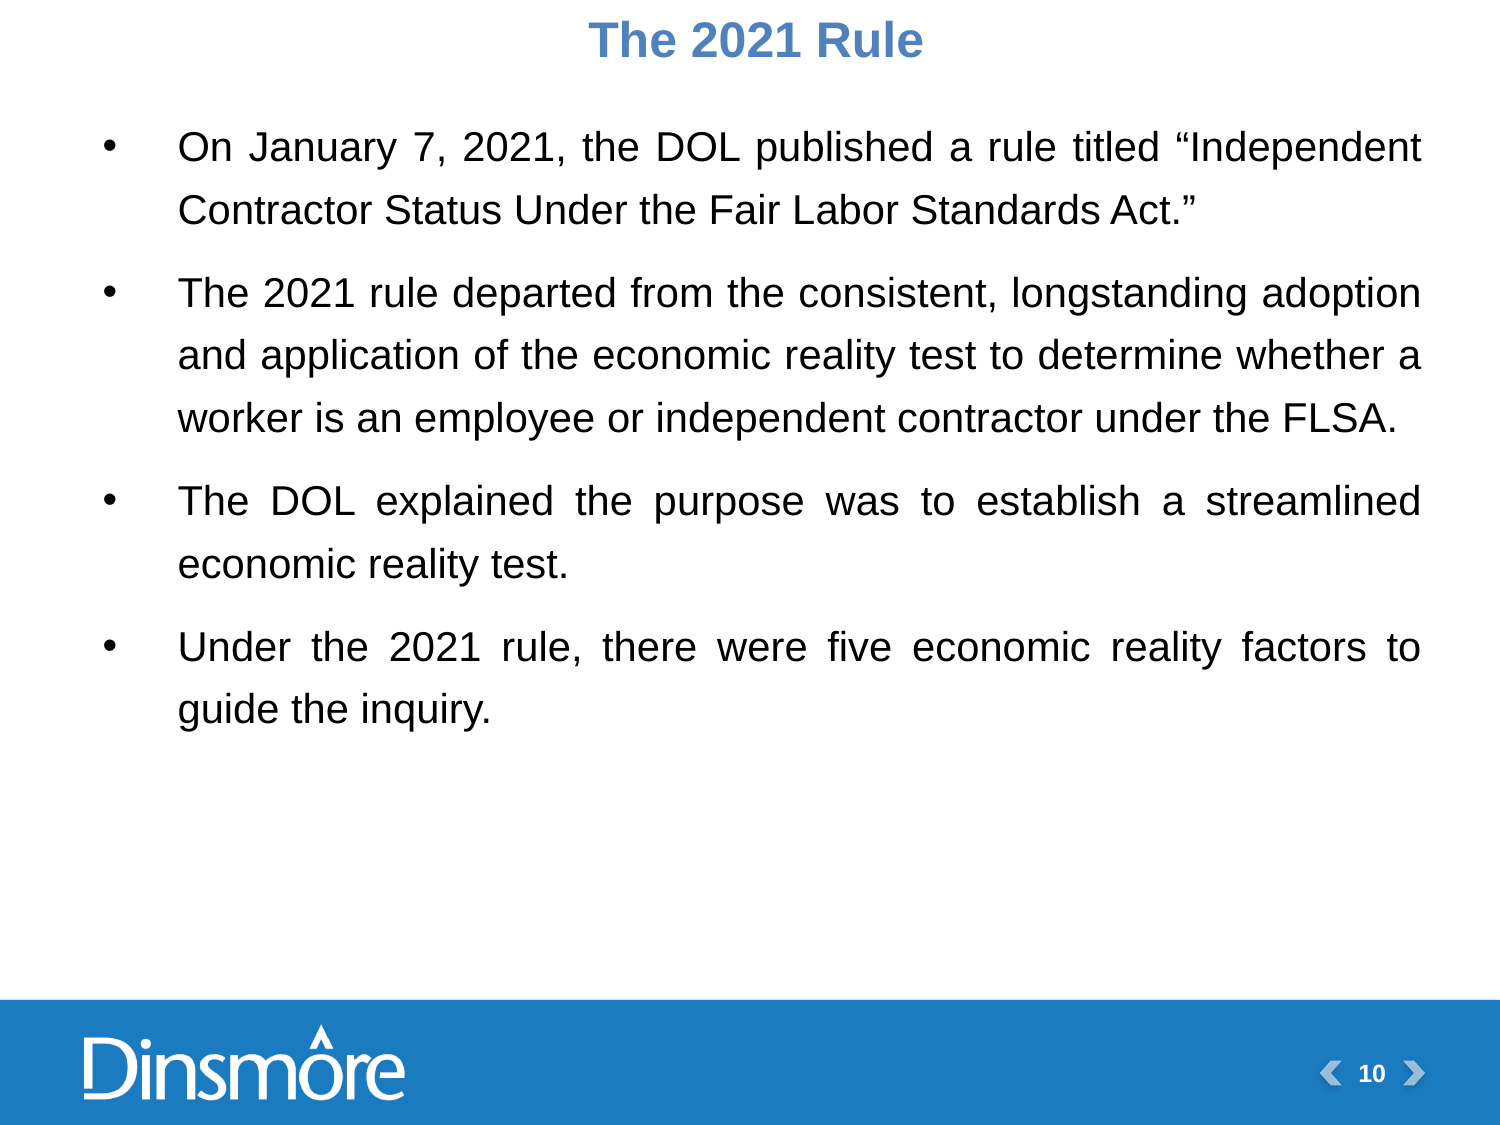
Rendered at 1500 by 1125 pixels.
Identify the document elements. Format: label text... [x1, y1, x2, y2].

list On January 7, 2021, the DOL published a rule titled “Independent Contractor Status Under the Fair Labor Standards Act.” The 2021 rule departed from the consistent, longstanding adoption and application of the economic reality test to determine whether a worker is an employee or independent contractor under the FLSA. The DOL explained the purpose was to establish a streamlined economic reality test. Under the 2021 rule, there were five economic reality factors to guide the inquiry. [87, 99, 1438, 975]
slide_number 10 [1341, 1050, 1404, 1100]
footer The 2021 Rule [87, 0, 1425, 88]
picture [75, 1011, 413, 1113]
